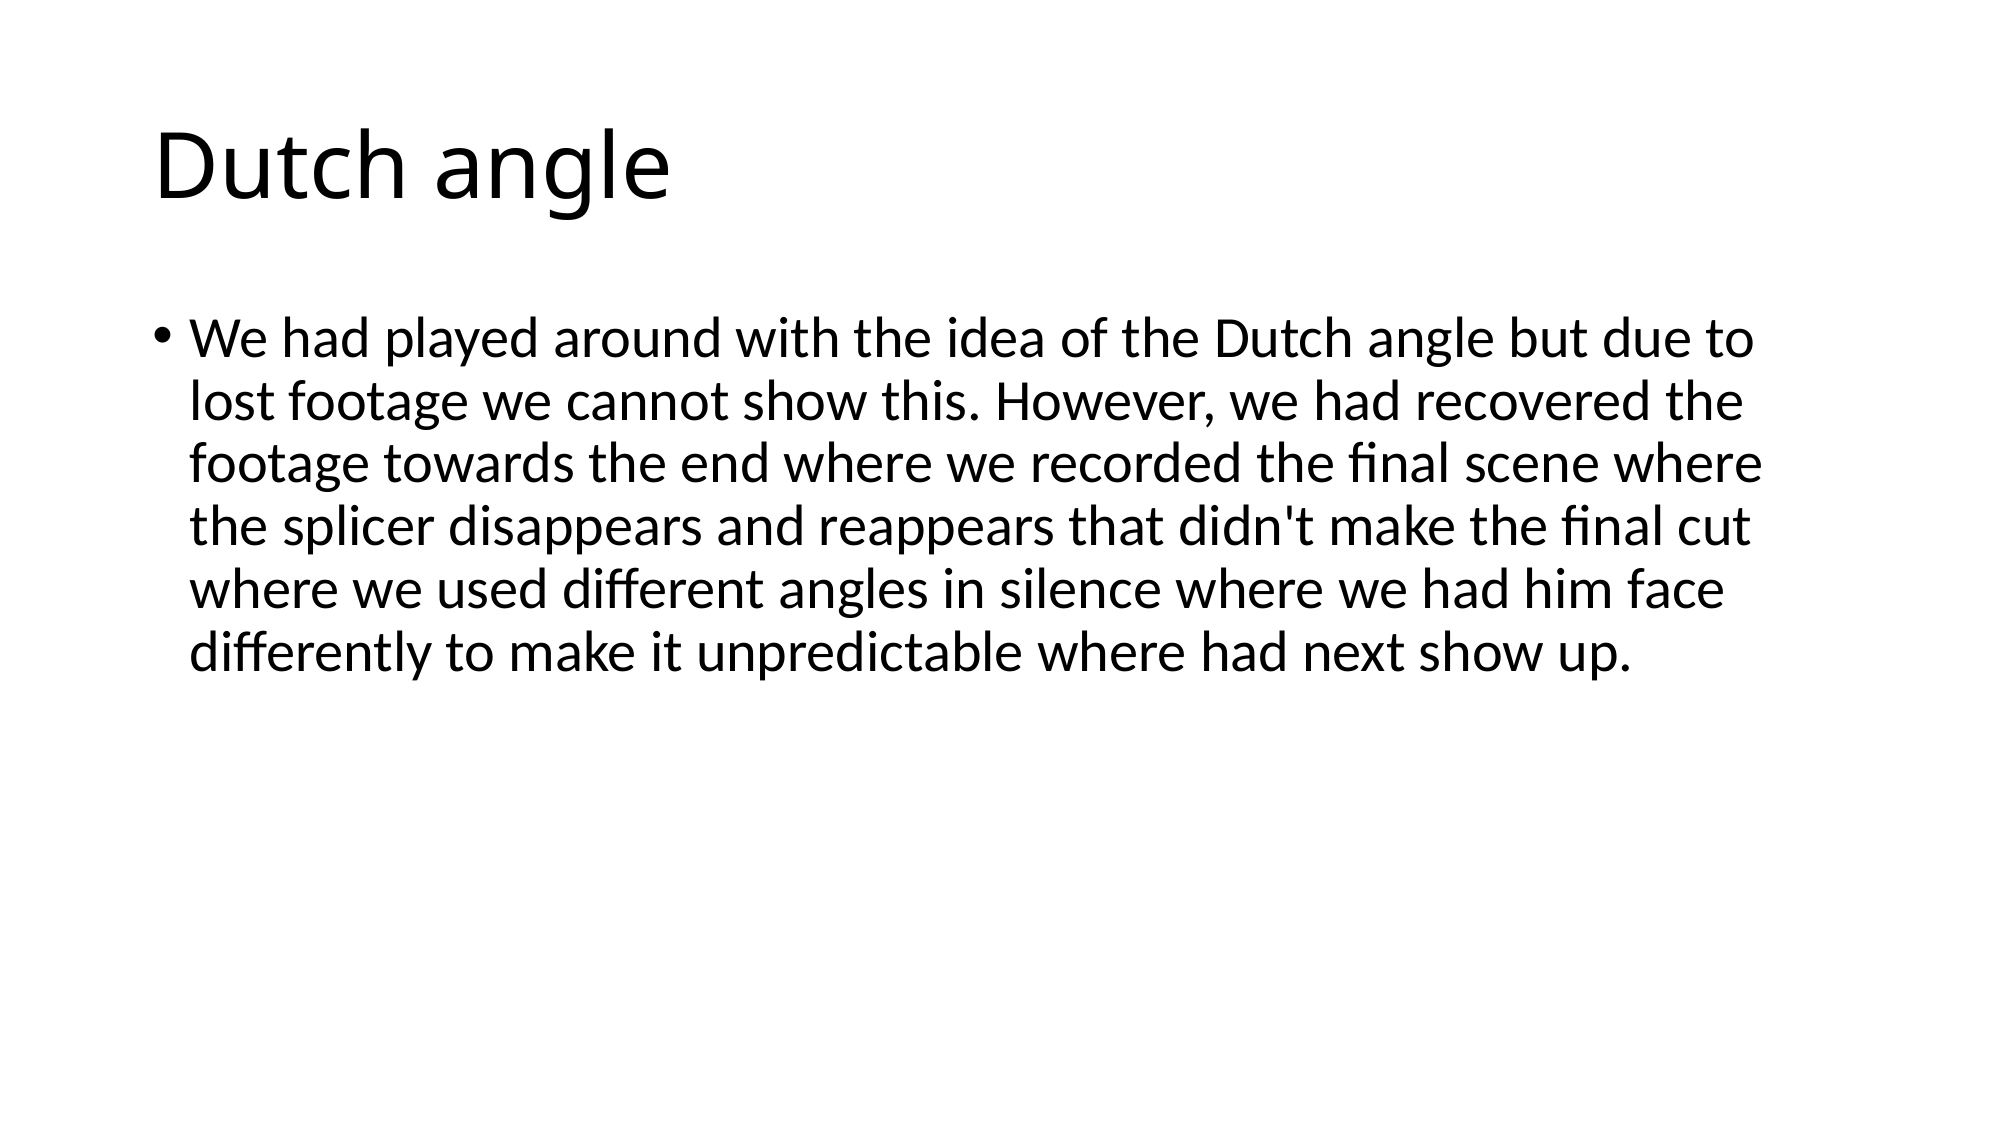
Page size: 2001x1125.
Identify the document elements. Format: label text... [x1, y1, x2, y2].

list We had played around with the idea of the Dutch angle but due to lost footage we cannot show this. However, we had recovered the footage towards the end where we recorded the final scene where the splicer disappears and reappears that didn't make the final cut where we used different angles in silence where we had him face differently to make it unpredictable where had next show up. [137, 299, 1863, 1014]
title Dutch angle [137, 59, 1863, 278]
